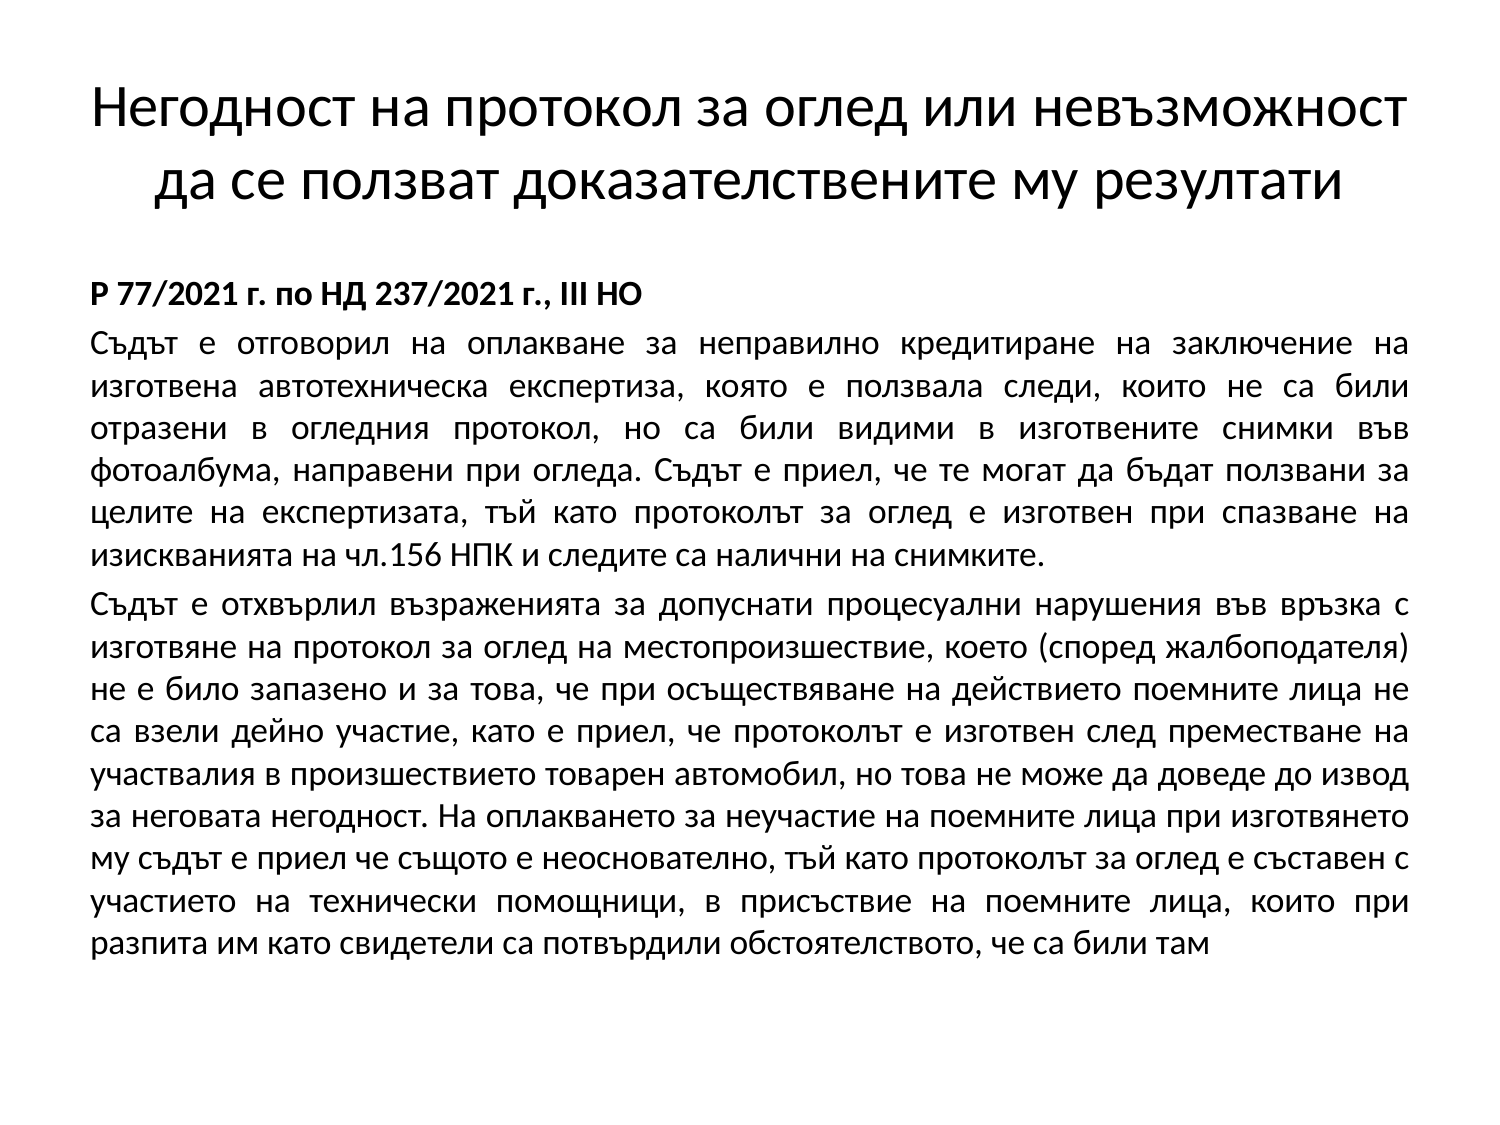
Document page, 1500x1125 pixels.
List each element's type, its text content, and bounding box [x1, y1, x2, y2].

title Негодност на протокол за оглед или невъзможност да се ползват доказателствените му резултати [75, 45, 1425, 233]
list Р 77/2021 г. по НД 237/2021 г., ІІІ НО Съдът е отговорил на оплакване за неправилно кредитиране на заключение на изготвена автотехническа експертиза, която е ползвала следи, които не са били отразени в огледния протокол, но са били видими в изготвените снимки във фотоалбума, направени при огледа. Съдът е приел, че те могат да бъдат ползвани за целите на експертизата, тъй като протоколът за оглед е изготвен при спазване на изискванията на чл.156 НПК и следите са налични на снимките. Съдът е отхвърлил възраженията за допуснати процесуални нарушения във връзка с изготвяне на протокол за оглед на местопроизшествие, което (според жалбоподателя) не е било запазено и за това, че при осъществяване на действието поемните лица не са взели дейно участие, като е приел, че протоколът е изготвен след преместване на участвалия в произшествието товарен автомобил, но това не може да доведе до извод за неговата негодност. На оплакването за неучастие на поемните лица при изготвянето му съдът е приел че същото е неоснователно, тъй като протоколът за оглед е съставен с участието на технически помощници, в присъствие на поемните лица, които при разпита им като свидетели са потвърдили обстоятелството, че са били там [75, 262, 1425, 1005]
